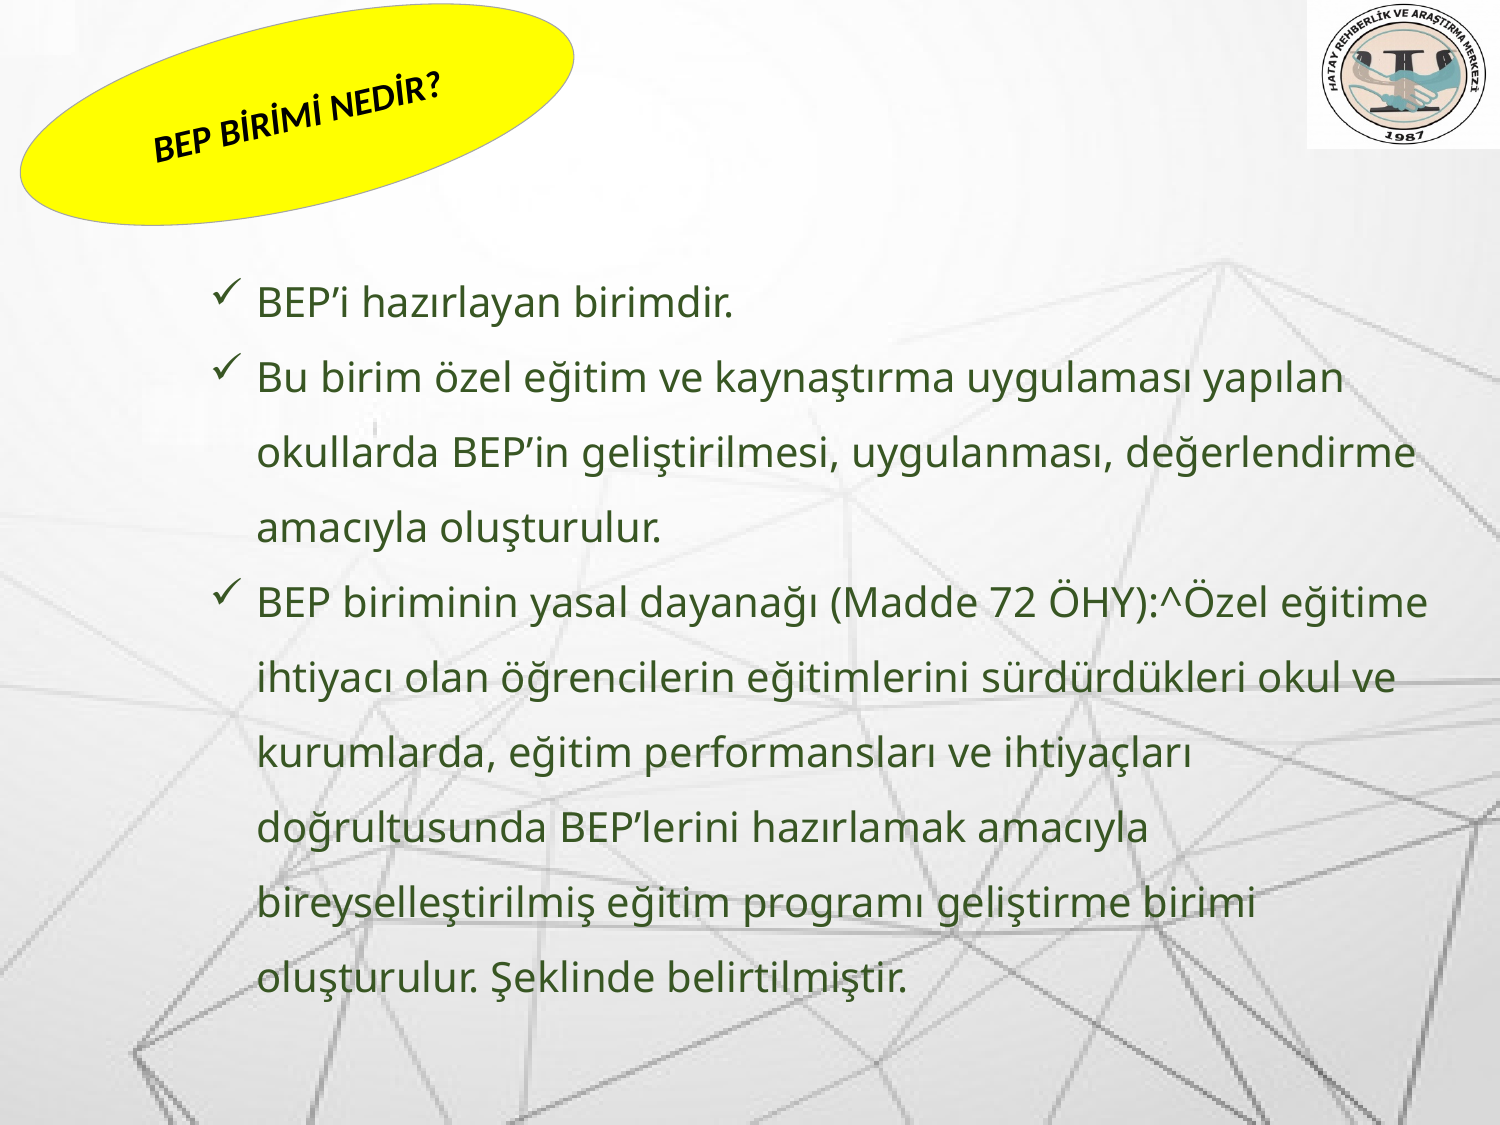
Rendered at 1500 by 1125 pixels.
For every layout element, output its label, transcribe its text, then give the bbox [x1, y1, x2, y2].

text_box BEP’i hazırlayan birimdir. Bu birim özel eğitim ve kaynaştırma uygulaması yapılan okullarda BEP’in geliştirilmesi, uygulanması, değerlendirme amacıyla oluşturulur. BEP biriminin yasal dayanağı (Madde 72 ÖHY):^Özel eğitime ihtiyacı olan öğrencilerin eğitimlerini sürdürdükleri okul ve kurumlarda, eğitim performansları ve ihtiyaçları doğrultusunda BEP’lerini hazırlamak amacıyla bireyselleştirilmiş eğitim programı geliştirme birimi oluşturulur. Şeklinde belirtilmiştir. [194, 243, 1500, 1069]
picture [0, 0, 1500, 1125]
text_box BEP BİRİMİ NEDİR? [19, 3, 575, 226]
